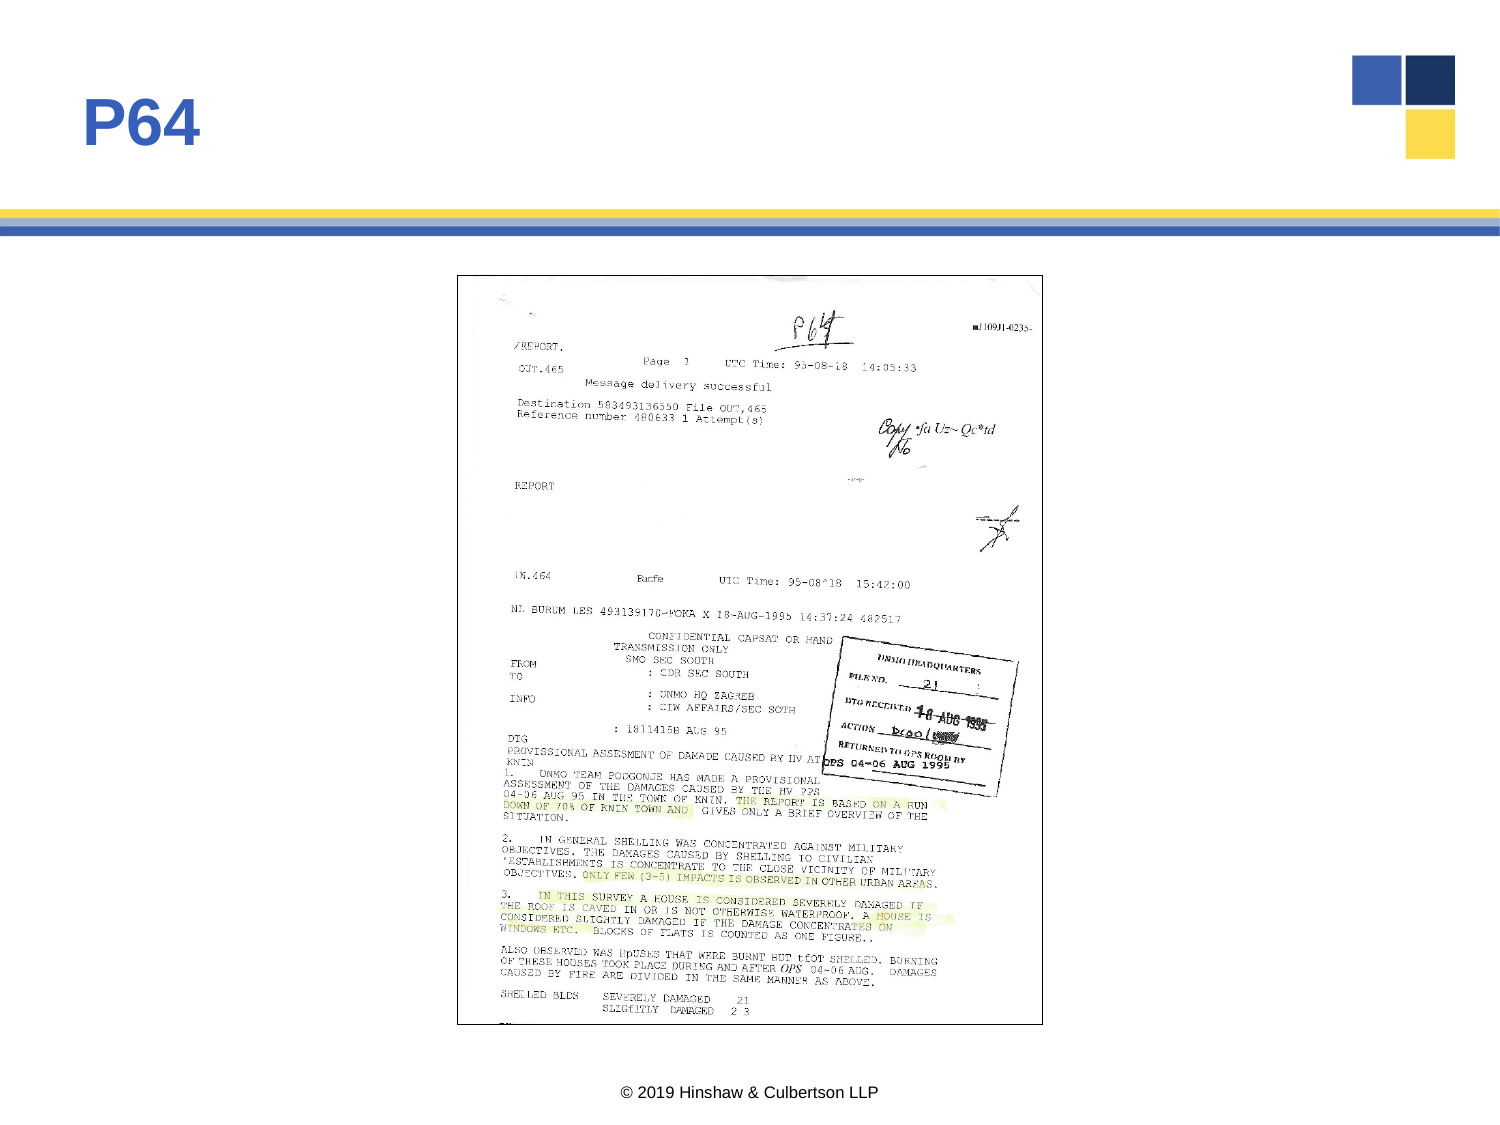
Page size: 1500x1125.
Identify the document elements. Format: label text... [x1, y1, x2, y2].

picture [0, 0, 1500, 1026]
title P64 [74, 24, 1301, 213]
